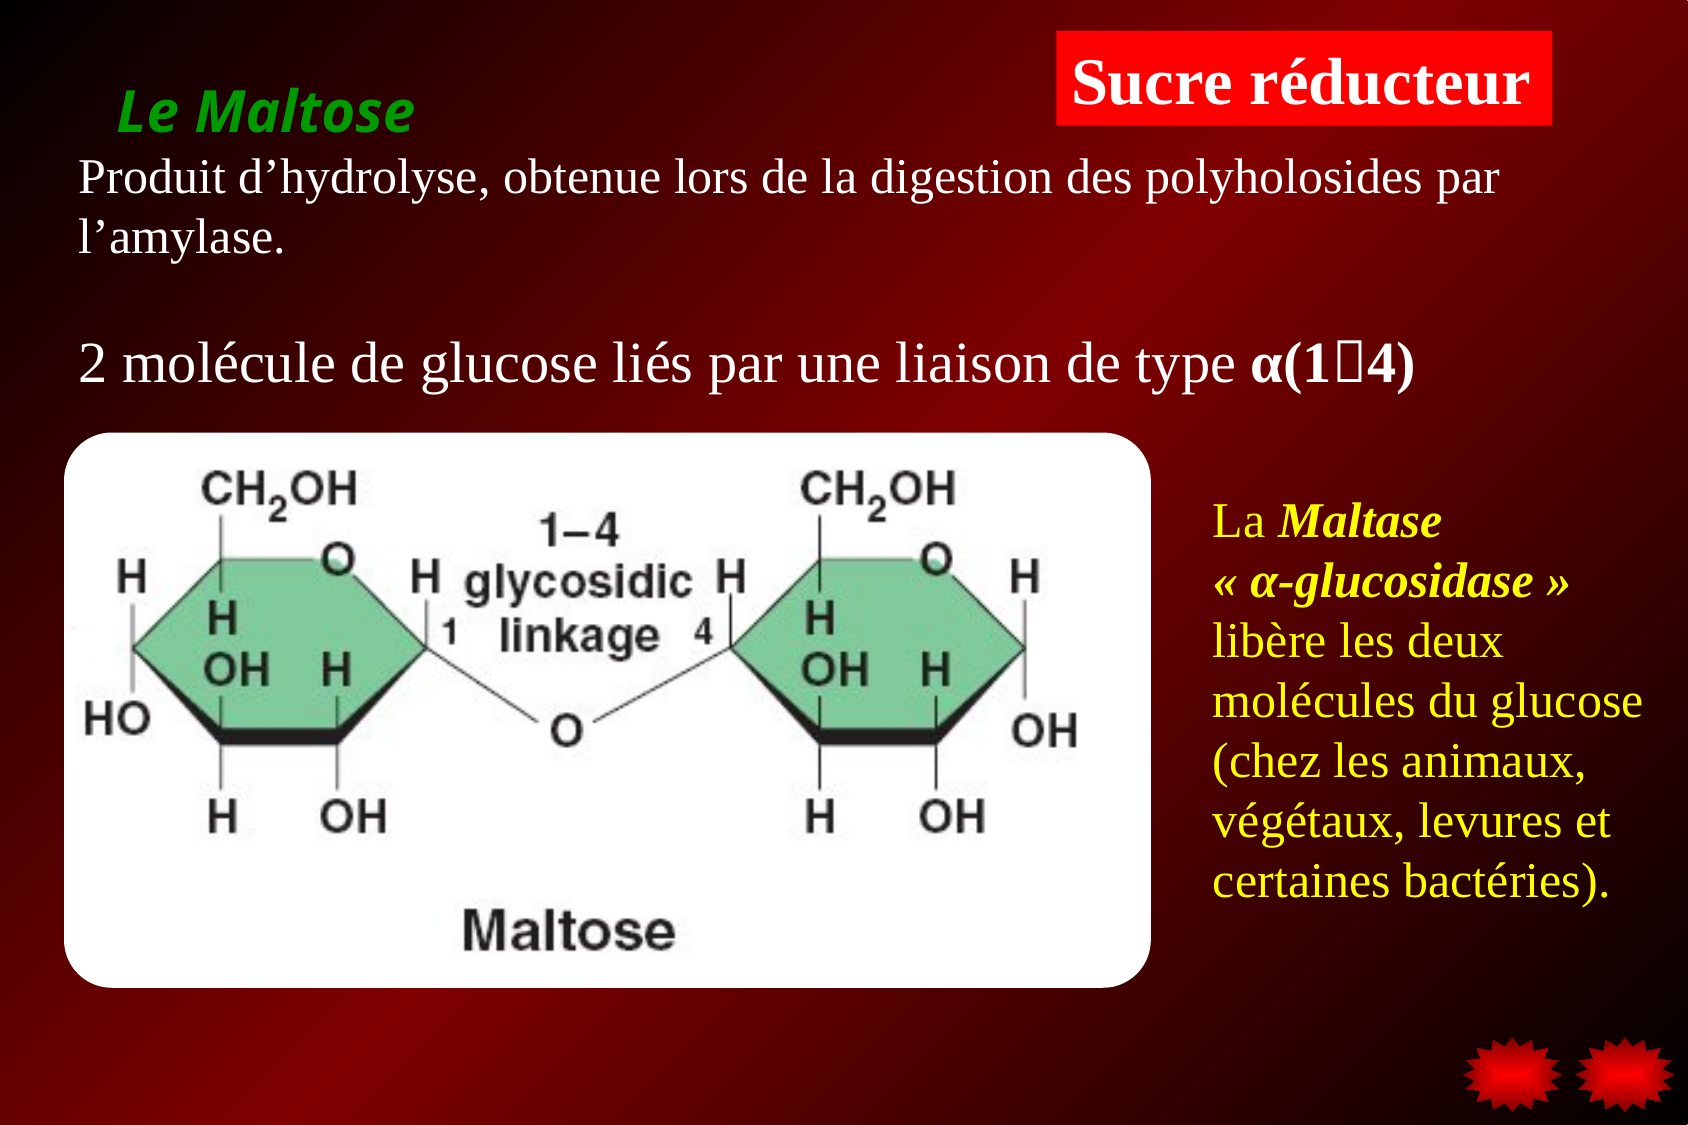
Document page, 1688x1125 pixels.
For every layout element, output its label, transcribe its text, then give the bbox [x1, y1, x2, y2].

text_box La Maltase « α-glucosidase » libère les deux molécules du glucose (chez les animaux, végétaux, levures et certaines bactéries). [1198, 479, 1668, 915]
text_box Le Maltose Produit d’hydrolyse, obtenue lors de la digestion des polyholosides par l’amylase. 2 molécule de glucose liés par une liaison de type α(14) [64, 66, 1559, 639]
text_box Sucre réducteur [1056, 30, 1553, 126]
picture [63, 432, 1152, 988]
